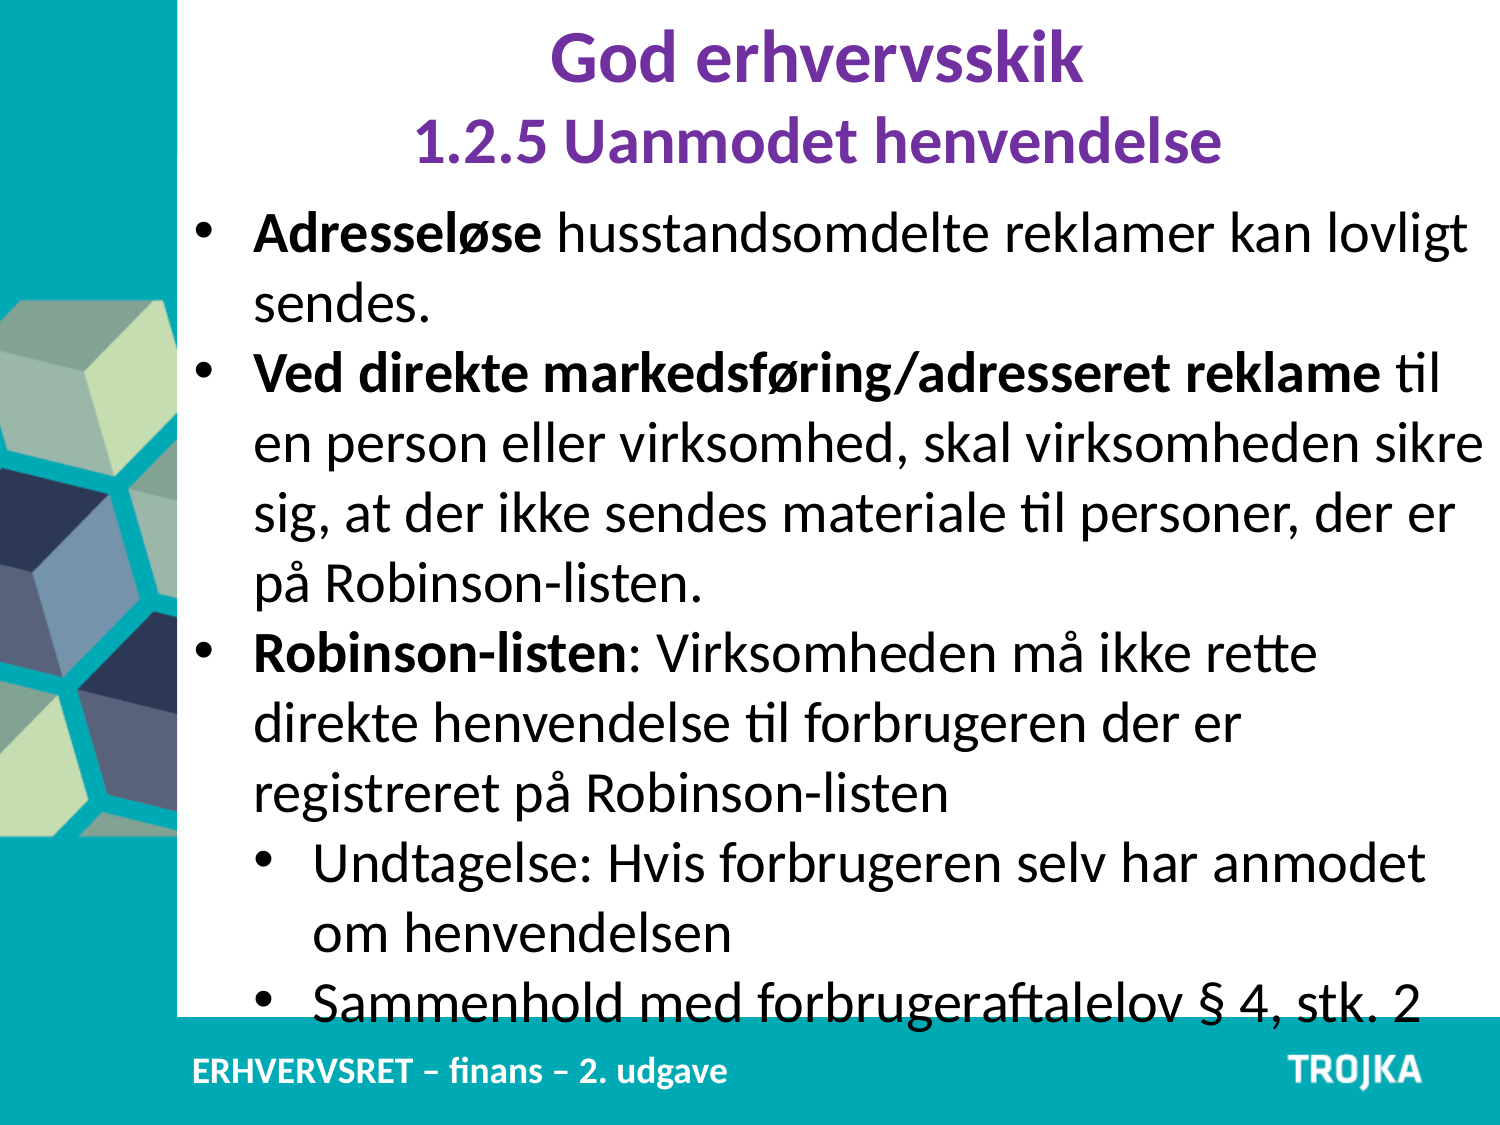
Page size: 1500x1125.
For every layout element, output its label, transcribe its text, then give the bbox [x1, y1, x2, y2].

text_box Adresseløse husstandsomdelte reklamer kan lovligt sendes. Ved direkte markedsføring/adresseret reklame til en person eller virksomhed, skal virksomheden sikre sig, at der ikke sendes materiale til personer, der er på Robinson-listen. Robinson-listen: Virksomheden må ikke rette direkte henvendelse til forbrugeren der er registreret på Robinson-listen Undtagelse: Hvis forbrugeren selv har anmodet om henvendelsen Sammenhold med forbrugeraftalelov § 4, stk. 2 [150, 186, 1500, 1042]
text_box God erhvervsskik 1.2.5 Uanmodet henvendelse [135, 0, 1500, 185]
